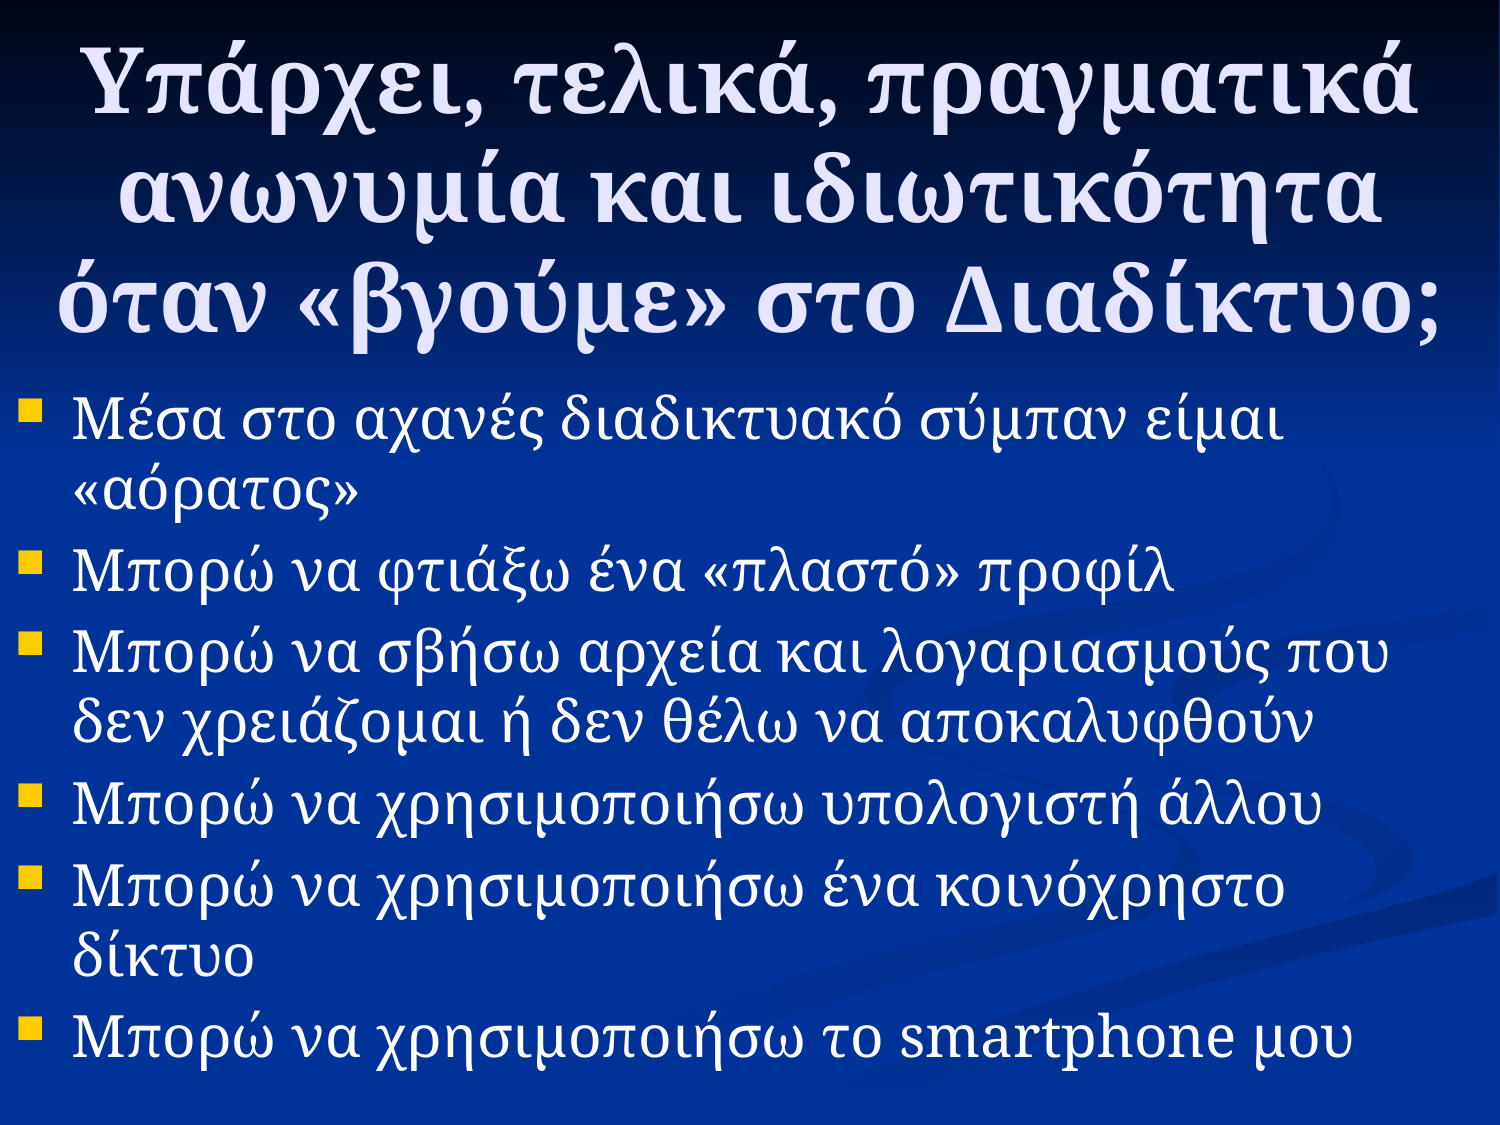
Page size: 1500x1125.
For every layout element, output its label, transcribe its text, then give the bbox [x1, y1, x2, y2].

title Υπάρχει, τελικά, πραγματικά ανωνυμία και ιδιωτικότητα όταν «βγούμε» στο Διαδίκτυο; [29, 22, 1471, 351]
list Μέσα στο αχανές διαδικτυακό σύμπαν είμαι «αόρατος» Μπορώ να φτιάξω ένα «πλαστό» προφίλ Μπορώ να σβήσω αρχεία και λογαριασμούς που δεν χρειάζομαι ή δεν θέλω να αποκαλυφθούν Μπορώ να χρησιμοποιήσω υπολογιστή άλλου Μπορώ να χρησιμοποιήσω ένα κοινόχρηστο δίκτυο Μπορώ να χρησιμοποιήσω το smartphone μου [0, 373, 1500, 989]
